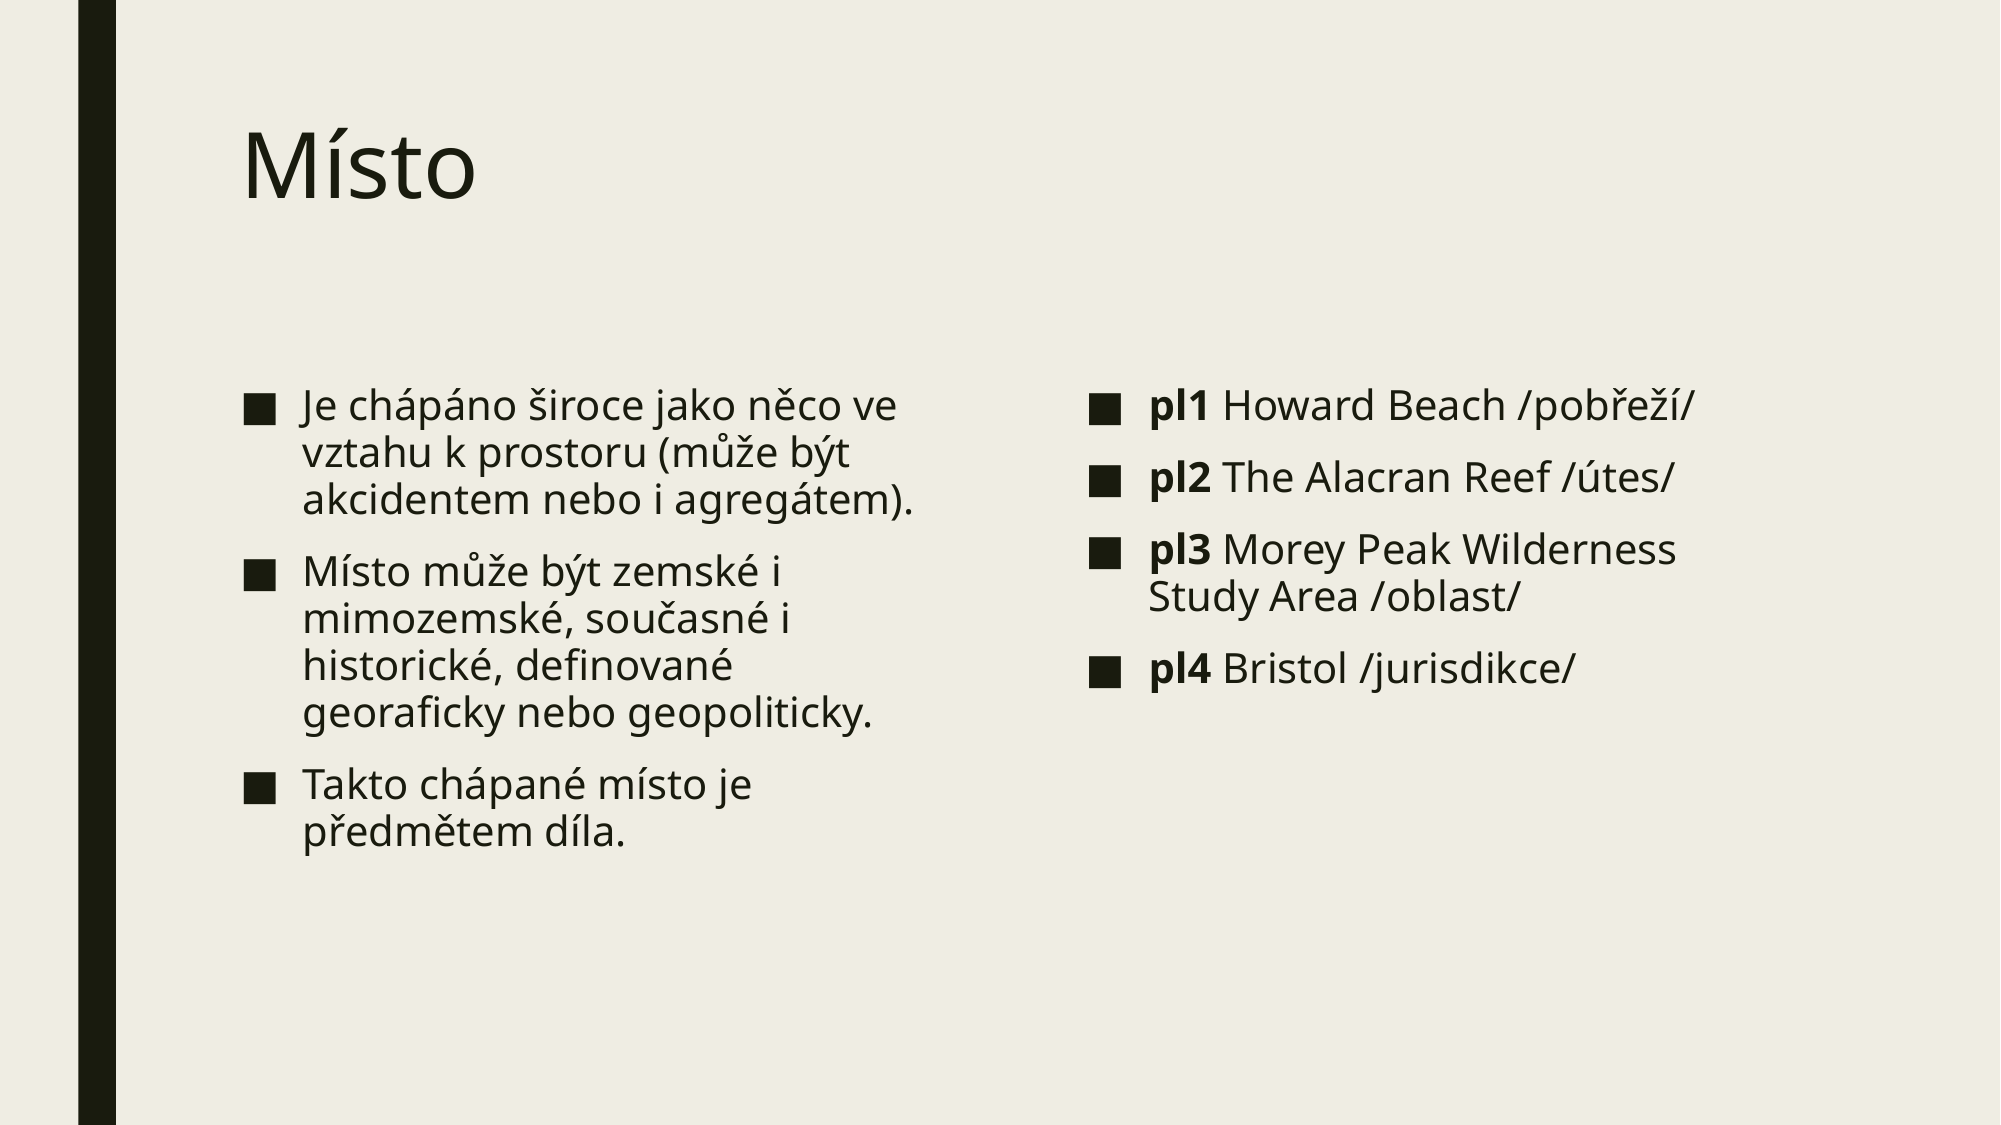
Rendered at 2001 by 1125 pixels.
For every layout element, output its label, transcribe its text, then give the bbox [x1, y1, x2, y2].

list pl1 Howard Beach /pobřeží/ pl2 The Alacran Reef /útes/ pl3 Morey Peak Wilderness Study Area /oblast/ pl4 Bristol /jurisdikce/ [1070, 375, 1801, 963]
title Místo [225, 112, 1800, 357]
list Je chápáno široce jako něco ve vztahu k prostoru (může být akcidentem nebo i agregátem). Místo může být zemské i mimozemské, současné i historické, definované georaficky nebo geopoliticky. Takto chápané místo je předmětem díla. [225, 375, 955, 963]
